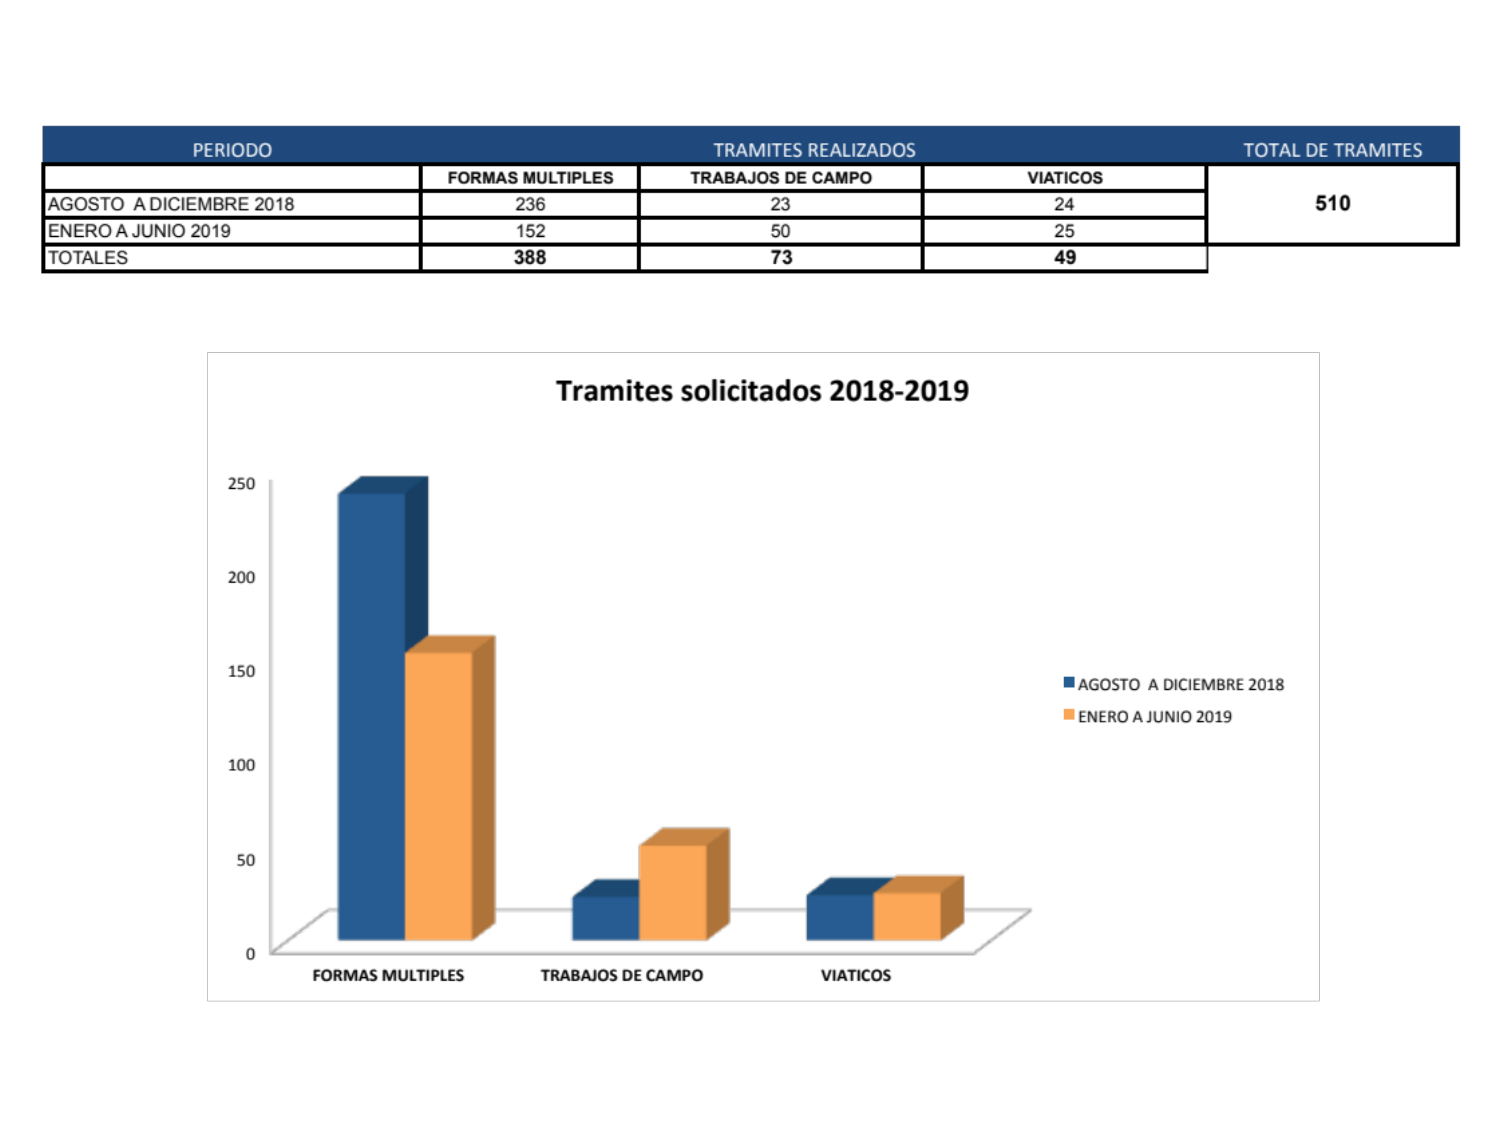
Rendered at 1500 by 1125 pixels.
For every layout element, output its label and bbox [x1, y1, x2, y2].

picture [0, 101, 1500, 1022]
